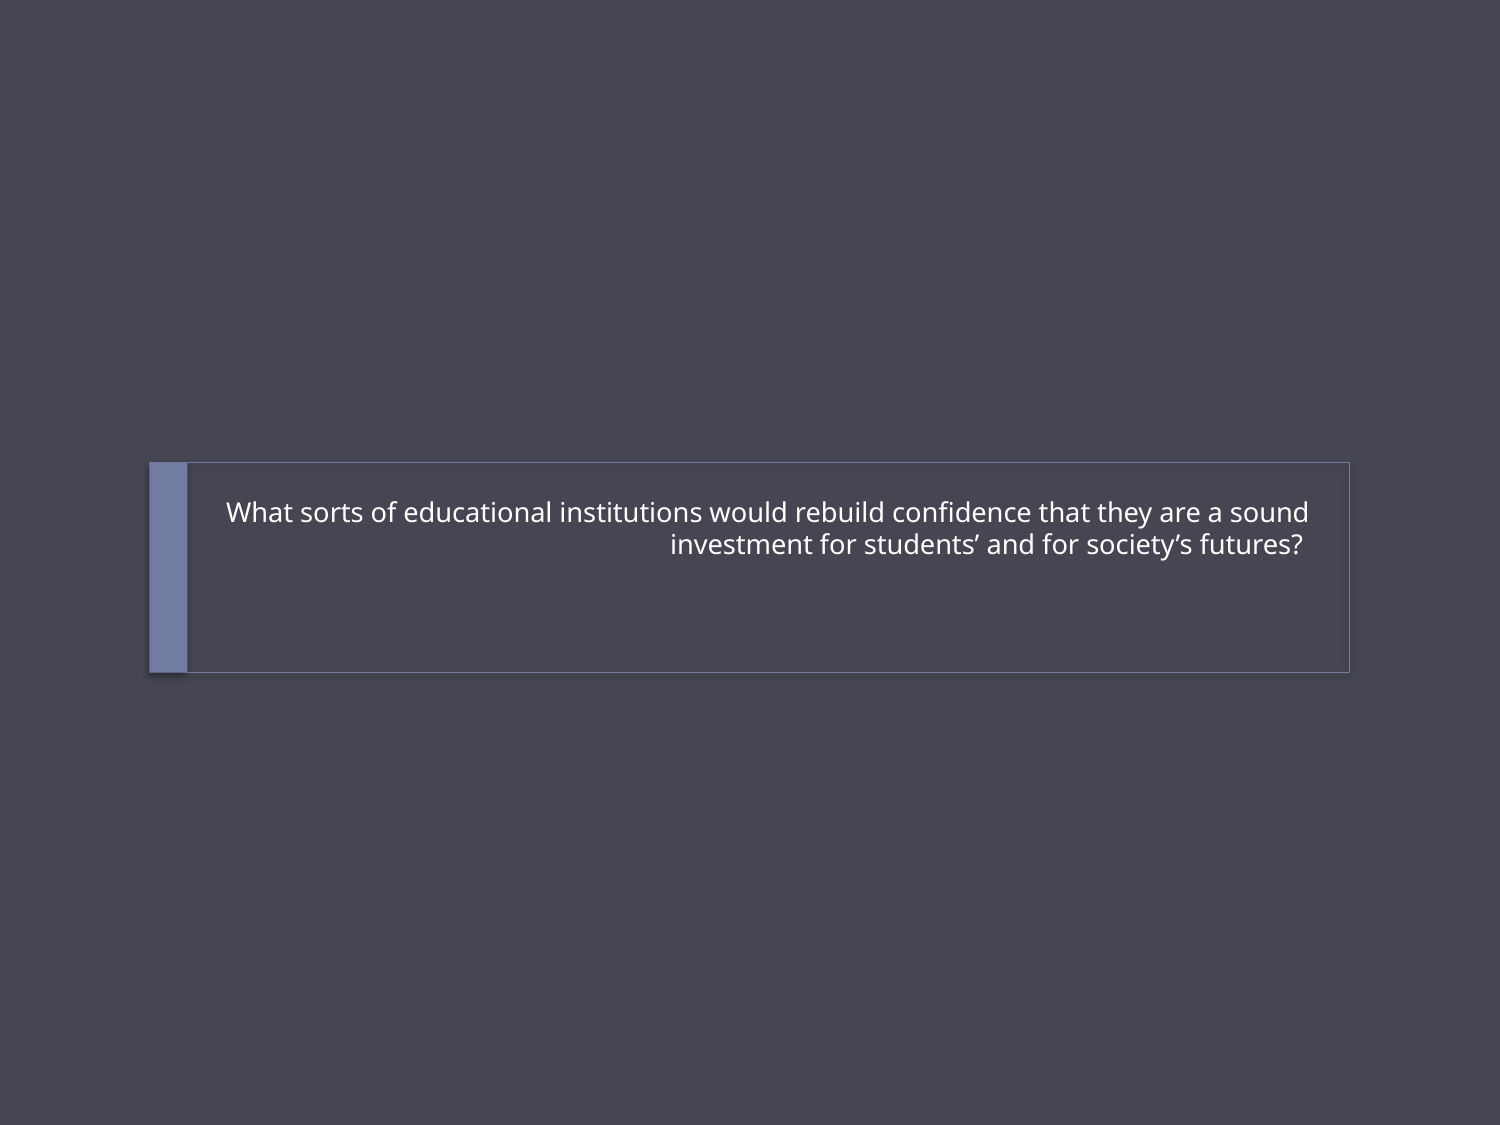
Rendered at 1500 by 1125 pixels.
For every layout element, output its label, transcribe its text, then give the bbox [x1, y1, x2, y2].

title What sorts of educational institutions would rebuild confidence that they are a sound investment for students’ and for society’s futures? [200, 487, 1325, 663]
